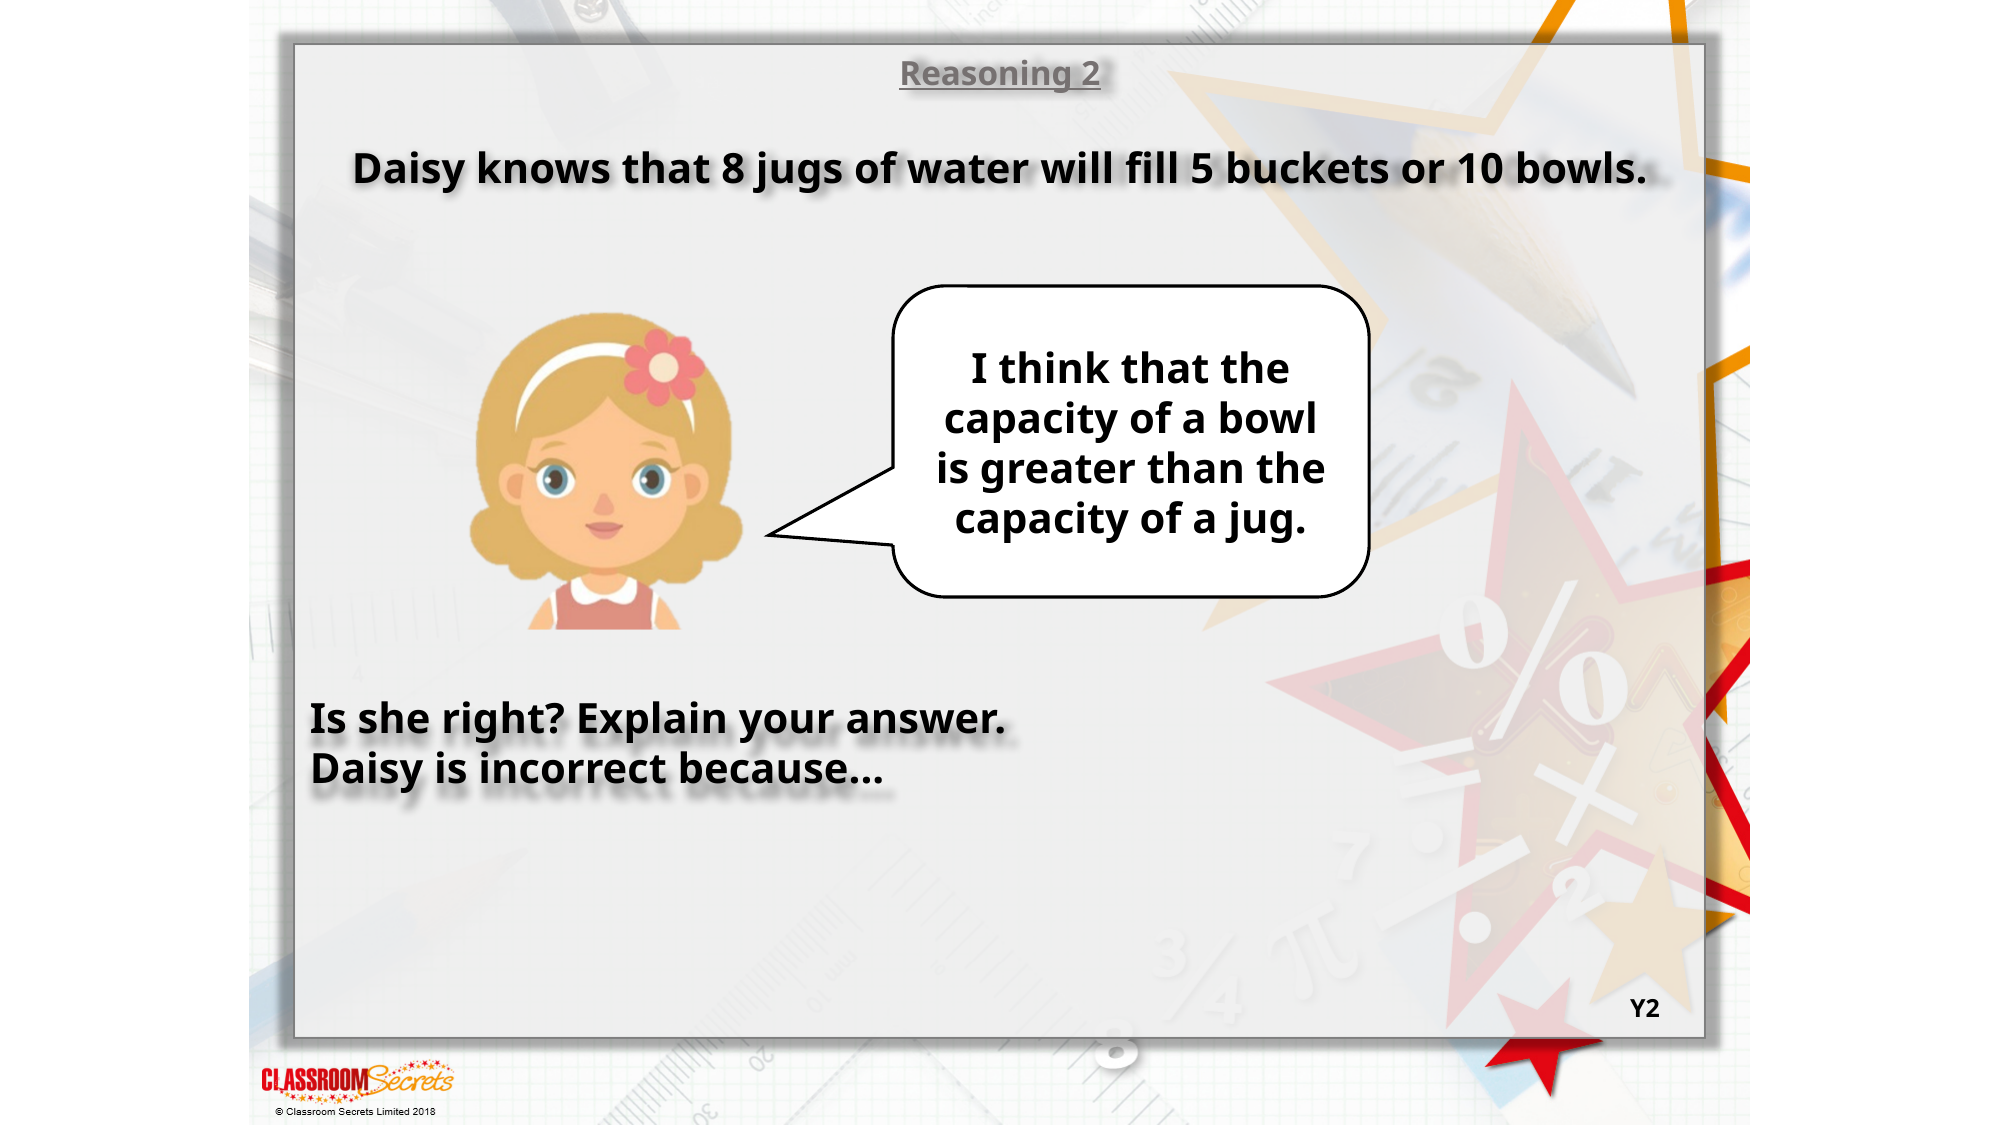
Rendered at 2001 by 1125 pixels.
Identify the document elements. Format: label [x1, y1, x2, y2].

picture [249, 0, 1750, 1125]
